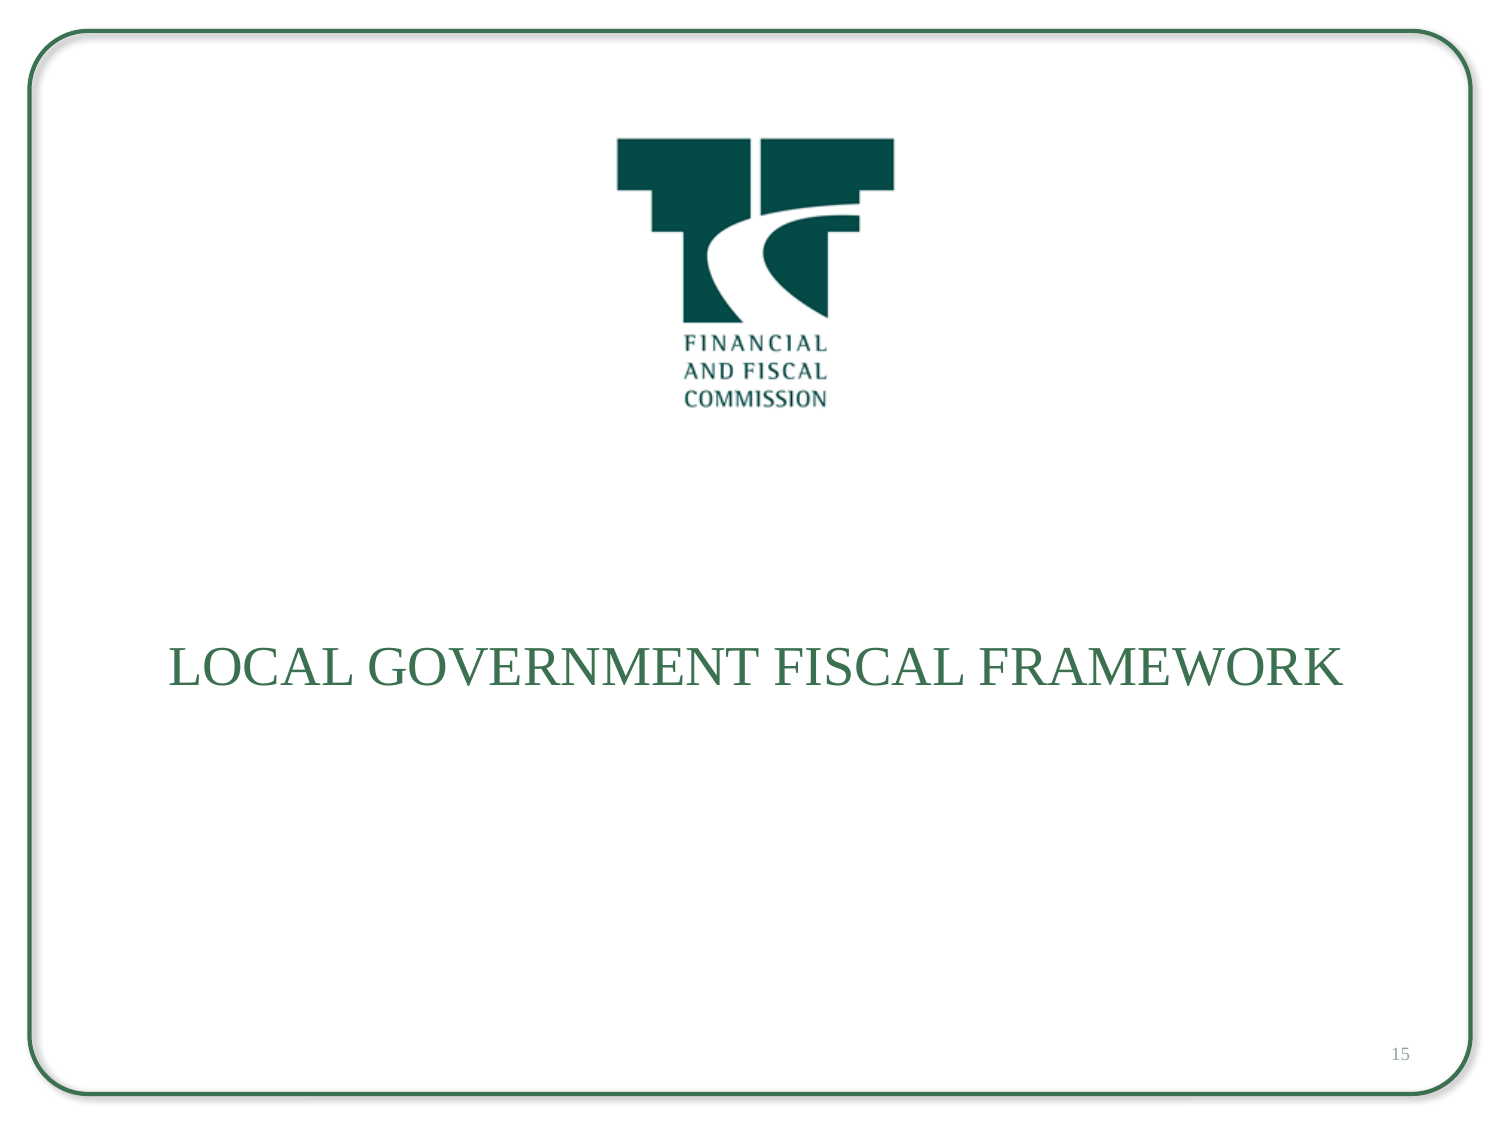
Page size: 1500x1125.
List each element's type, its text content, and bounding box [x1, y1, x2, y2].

picture [593, 110, 919, 436]
list Local Government Fiscal Framework [118, 515, 1394, 705]
slide_number 15 [1074, 1023, 1425, 1084]
